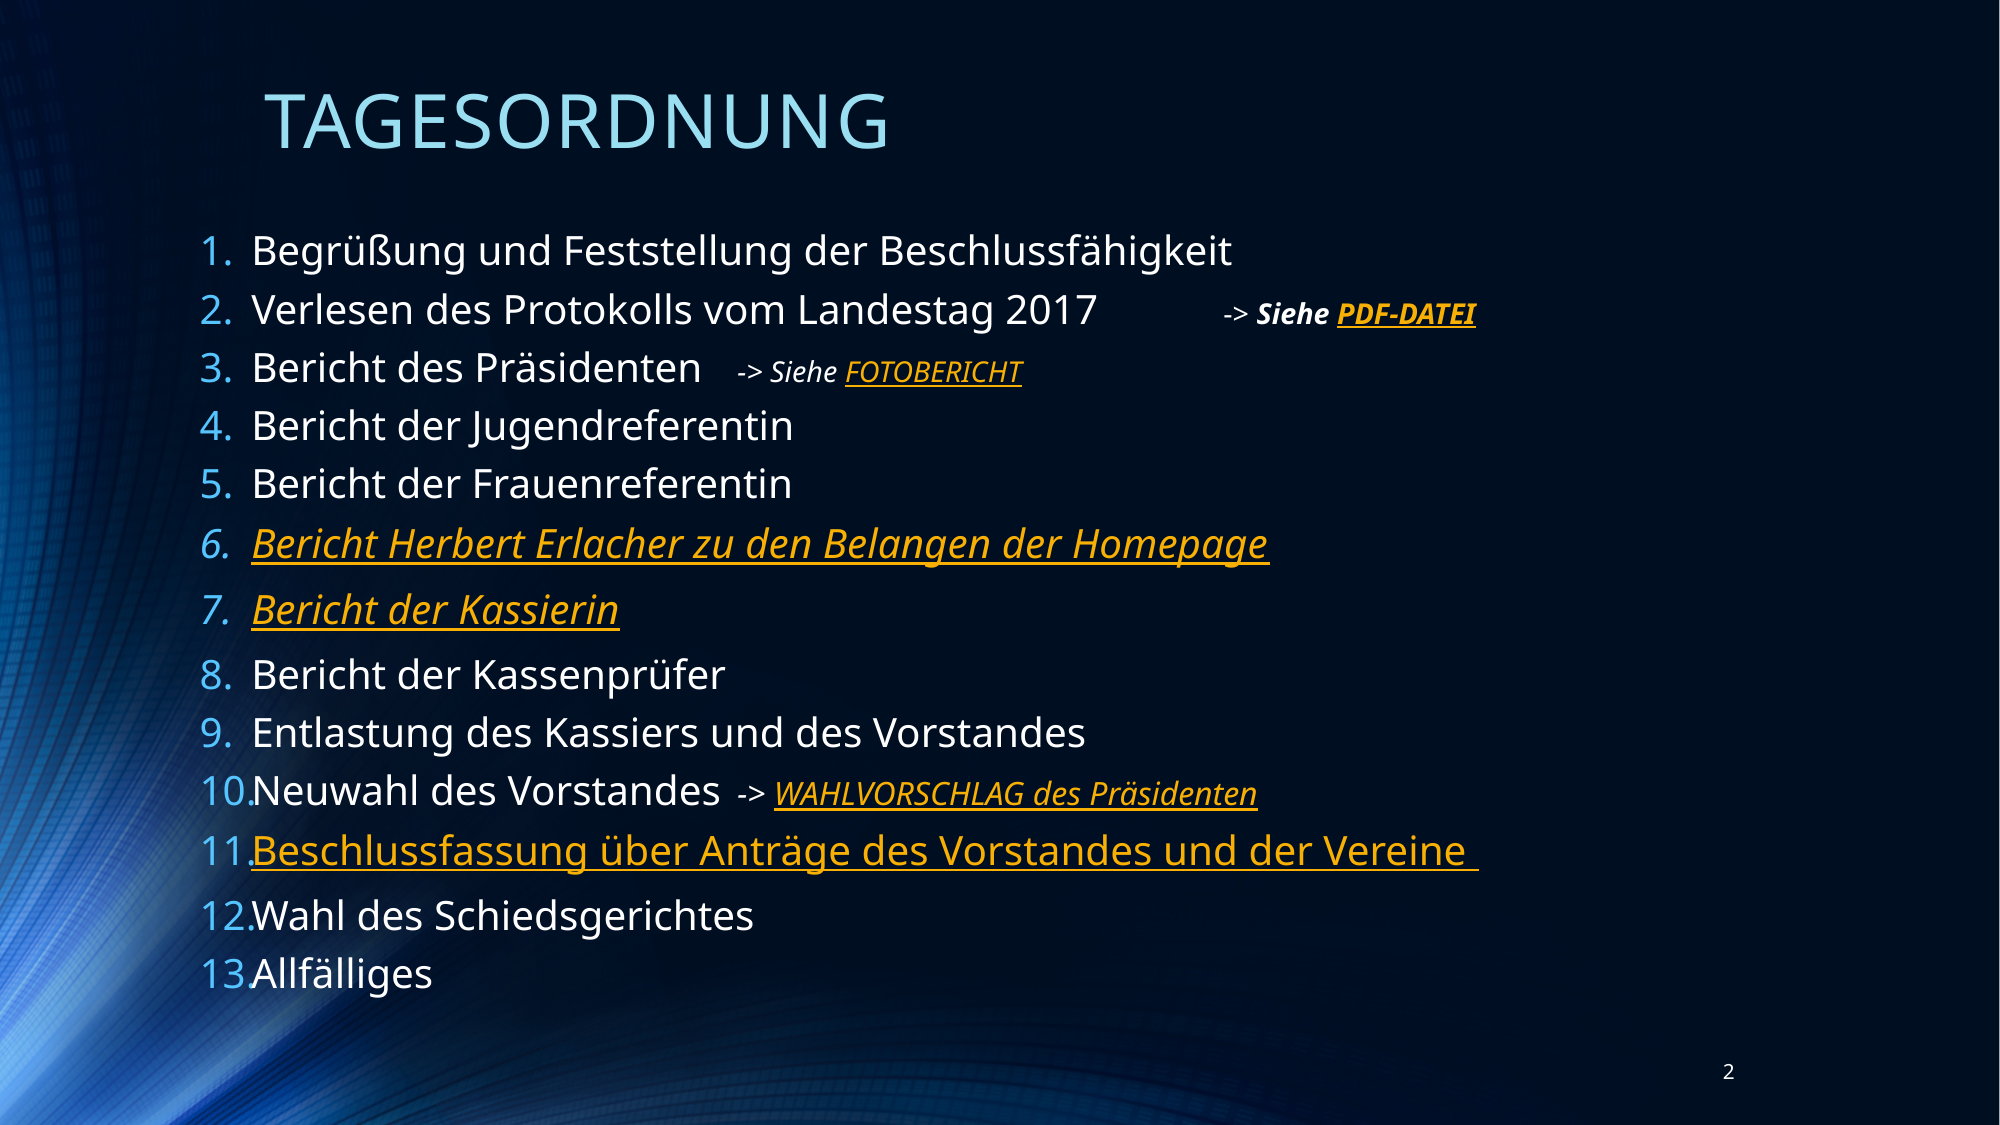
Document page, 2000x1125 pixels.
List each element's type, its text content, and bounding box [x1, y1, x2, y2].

list Begrüßung und Feststellung der Beschlussfähigkeit Verlesen des Protokolls vom Landestag 2017 -> Siehe PDF-DATEI Bericht des Präsidenten -> Siehe FOTOBERICHT Bericht der Jugendreferentin Bericht der Frauenreferentin Bericht Herbert Erlacher zu den Belangen der Homepage Bericht der Kassierin Bericht der Kassenprüfer Entlastung des Kassiers und des Vorstandes Neuwahl des Vorstandes -> WAHLVORSCHLAG des Präsidenten Beschlussfassung über Anträge des Vorstandes und der Vereine Wahl des Schiedsgerichtes Allfälliges [184, 208, 1933, 1012]
title TAGESORDNUNG [249, 62, 1750, 173]
picture [0, 0, 2000, 1125]
slide_number 2 [1612, 1050, 1750, 1096]
